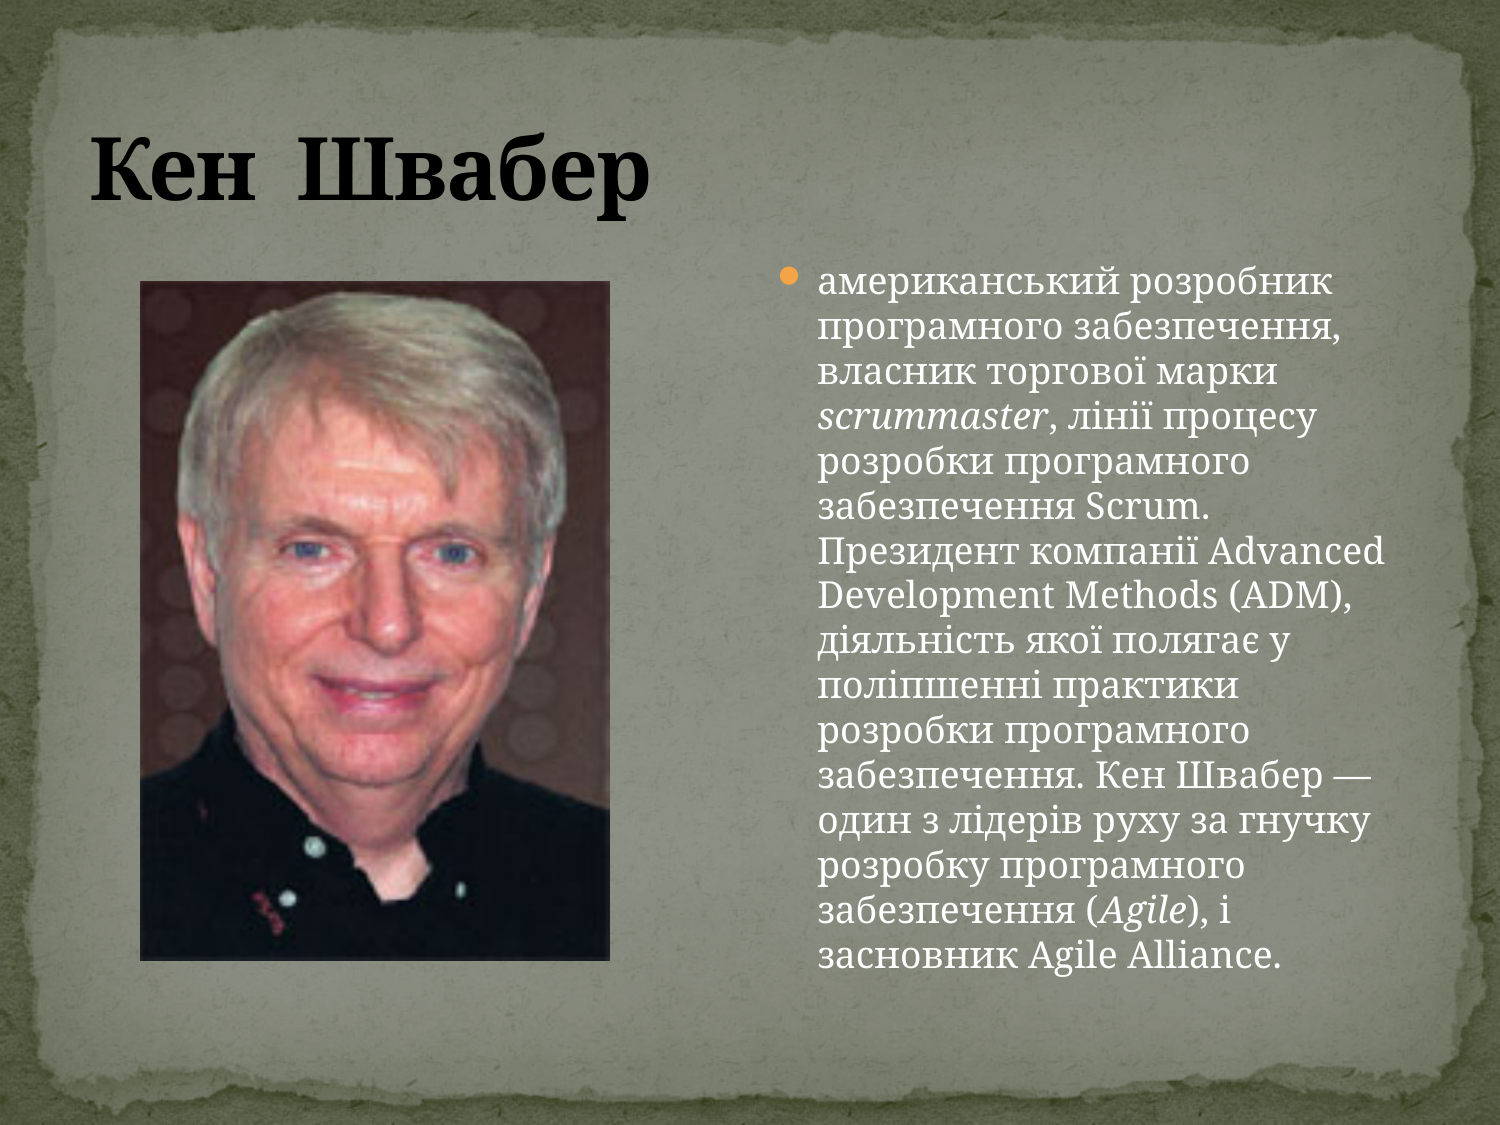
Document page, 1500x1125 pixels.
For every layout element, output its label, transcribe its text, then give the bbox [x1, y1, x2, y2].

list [143, 284, 608, 960]
list американський розробник програмного забезпечення, власник торгової марки scrummaster, лінії процесу розробки програмного забезпечення Scrum. Президент компанії Advanced Development Methods (ADM), діяльність якої полягає у поліпшенні практики розробки програмного забезпечення. Кен Швабер — один з лідерів руху за гнучку розробку програмного забезпечення (Agile), і засновник Agile Alliance. [762, 249, 1429, 1000]
title Кен Швабер [74, 24, 1425, 225]
